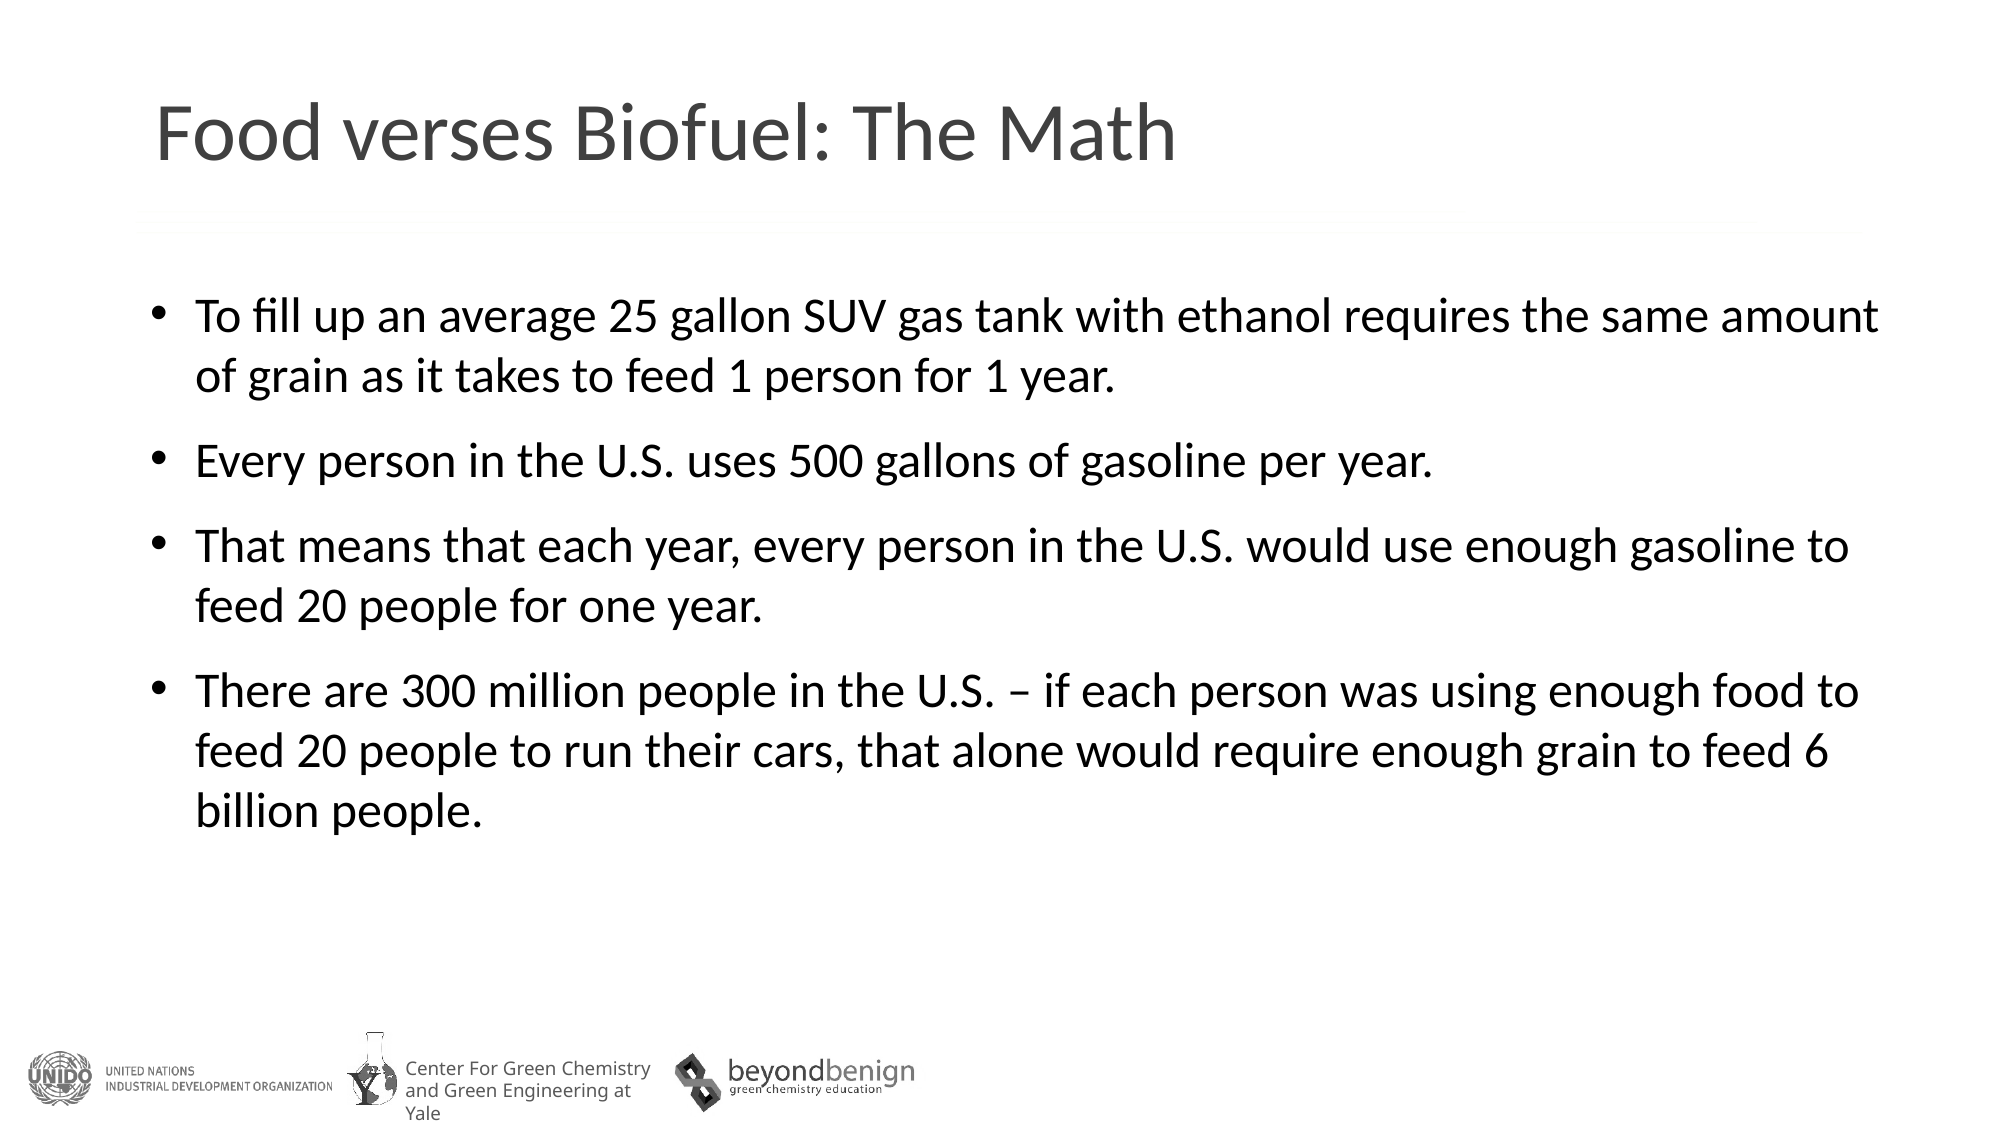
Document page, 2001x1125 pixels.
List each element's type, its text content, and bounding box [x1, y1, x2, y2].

list To fill up an average 25 gallon SUV gas tank with ethanol requires the same amount of grain as it takes to feed 1 person for 1 year. Every person in the U.S. uses 500 gallons of gasoline per year. That means that each year, every person in the U.S. would use enough gasoline to feed 20 people for one year. There are 300 million people in the U.S. – if each person was using enough food to feed 20 people to run their cars, that alone would require enough grain to feed 6 billion people. [135, 274, 1900, 928]
text_box Food verses Biofuel: The Math [140, 69, 1195, 185]
